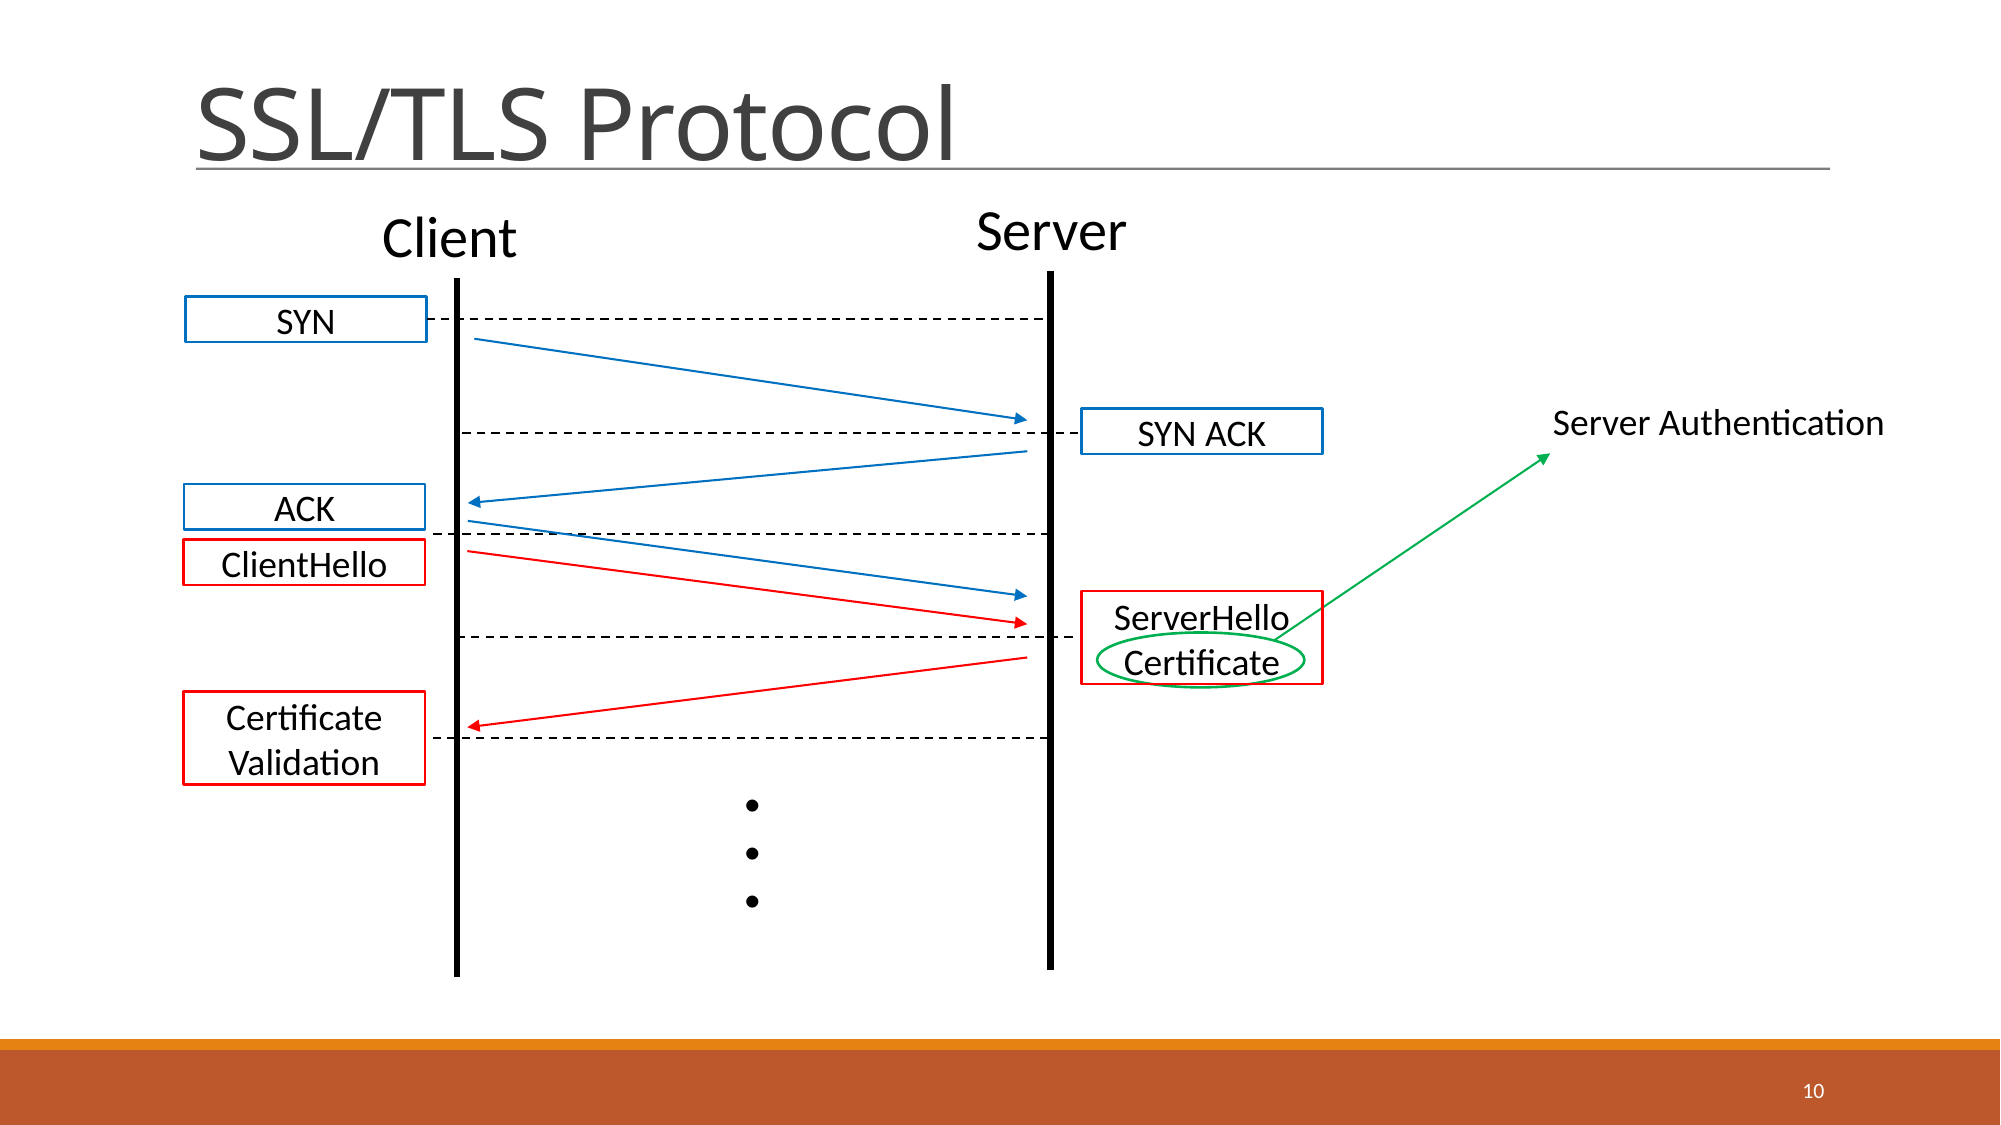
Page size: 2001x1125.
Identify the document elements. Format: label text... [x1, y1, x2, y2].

text_box SYN [184, 295, 428, 343]
title SSL/TLS Protocol [180, 47, 1830, 189]
text_box Client [367, 191, 713, 277]
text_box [467, 520, 1028, 549]
text_box Certificate Validation [182, 690, 426, 786]
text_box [466, 656, 1028, 728]
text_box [473, 338, 1028, 421]
text_box SYN ACK [1080, 407, 1324, 455]
text_box [1149, 685, 1253, 689]
slide_number 10 [1624, 1059, 1840, 1120]
text_box Server Authentication [1538, 390, 1928, 451]
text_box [466, 550, 1028, 625]
text_box . . . [702, 748, 855, 965]
text_box ClientHello [182, 538, 426, 586]
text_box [467, 450, 1028, 504]
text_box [1273, 452, 1551, 641]
text_box ACK [183, 483, 426, 531]
text_box Server [961, 184, 1307, 270]
text_box ServerHello Certificate [1080, 590, 1324, 685]
